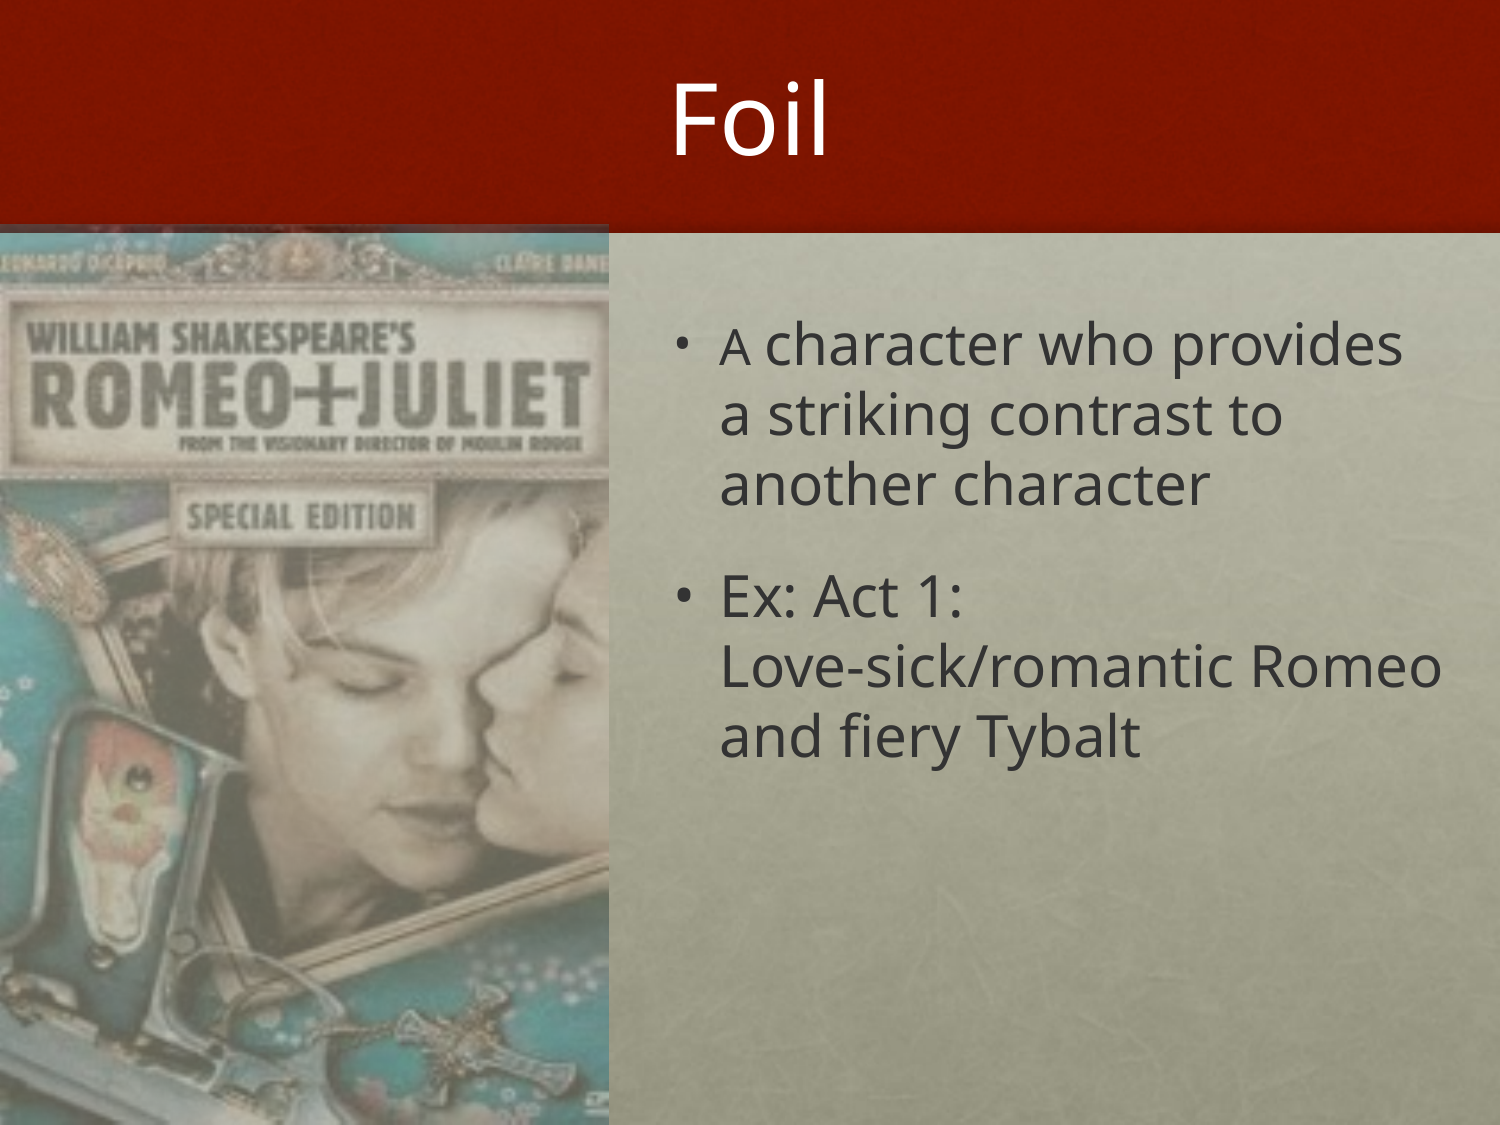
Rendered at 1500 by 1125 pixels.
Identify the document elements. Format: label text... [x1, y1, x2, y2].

picture [0, 214, 1500, 1125]
list A character who provides a striking contrast to another character Ex: Act 1: Love-sick/romantic Romeo and fiery Tybalt [658, 299, 1462, 1005]
title Foil [127, 10, 1372, 221]
